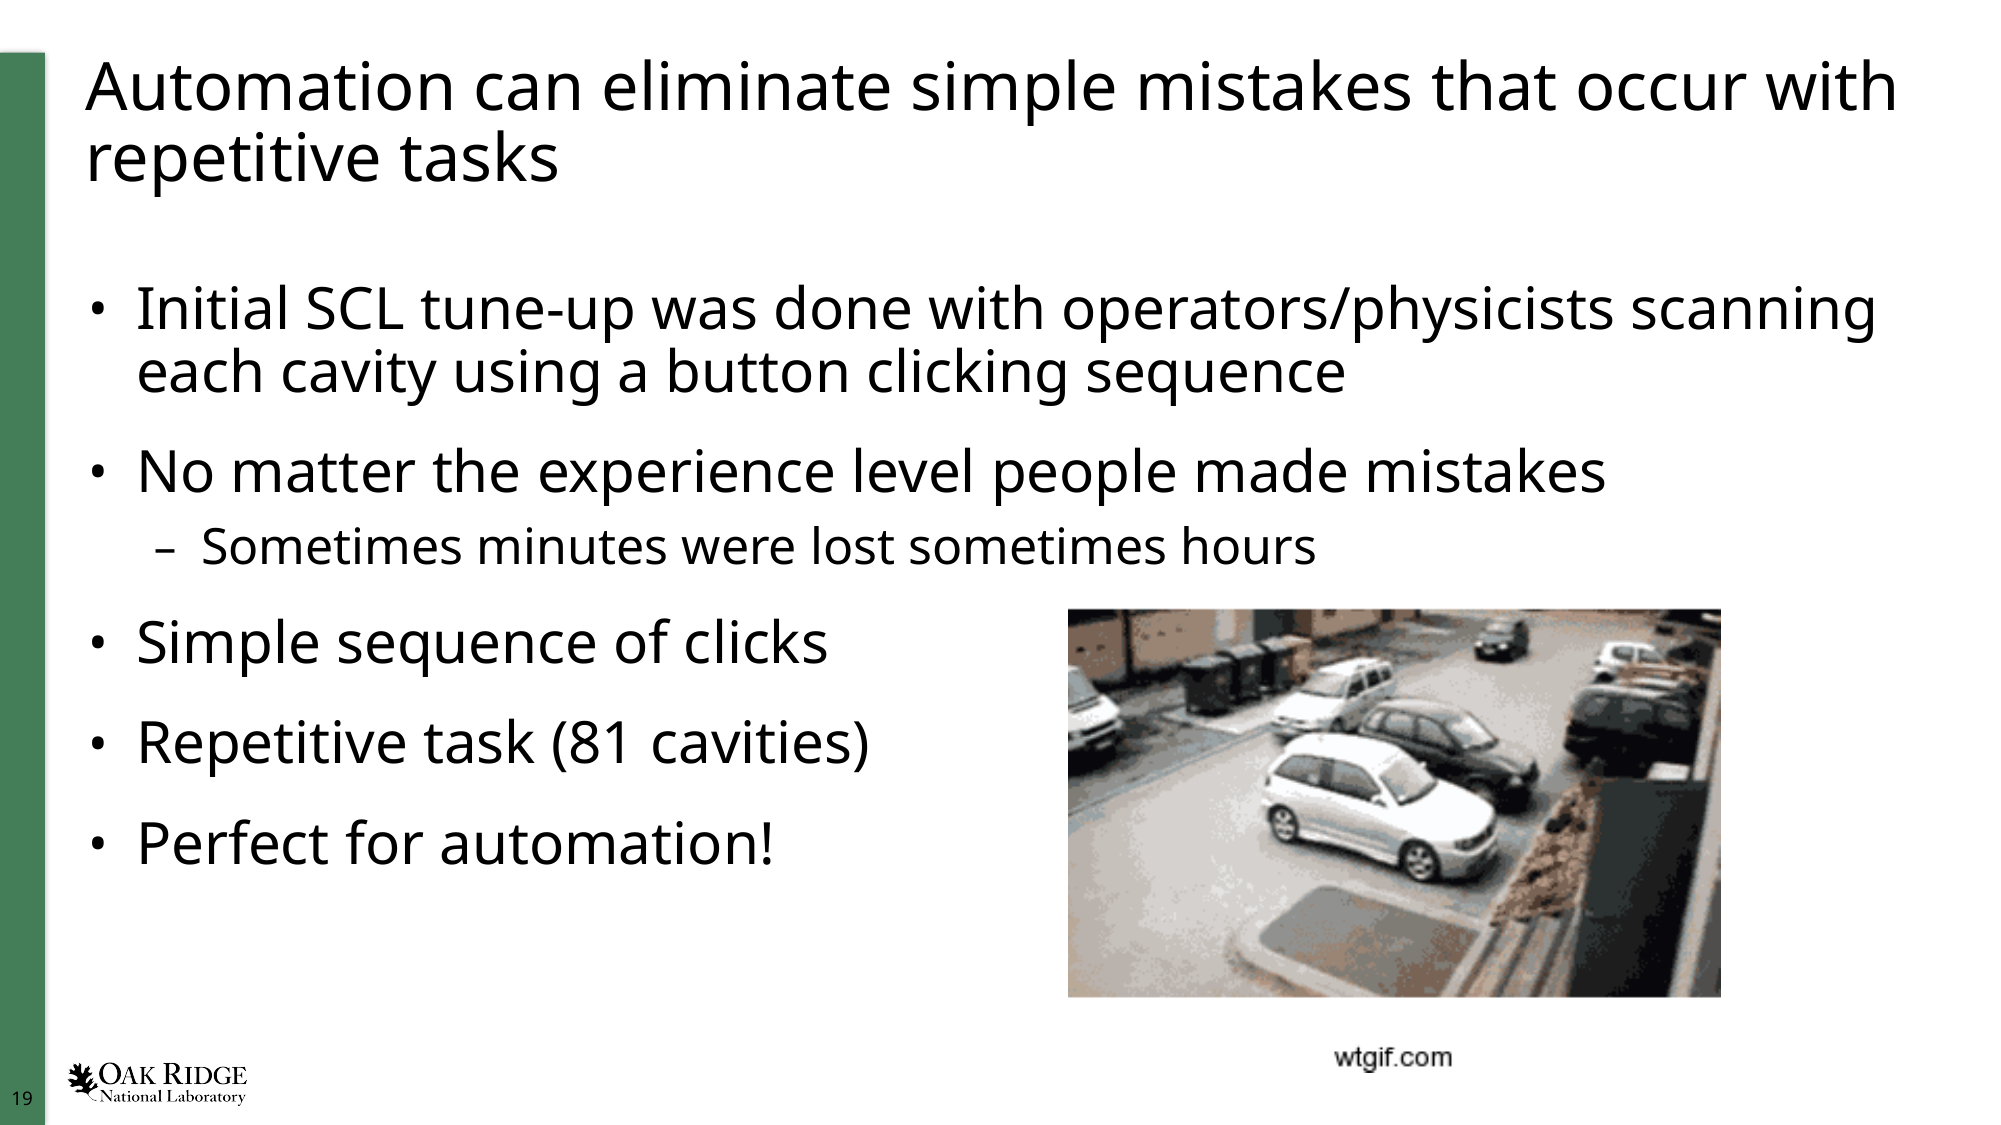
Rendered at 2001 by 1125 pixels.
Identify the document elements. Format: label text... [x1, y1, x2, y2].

title Automation can eliminate simple mistakes that occur with repetitive tasks [70, 44, 1946, 206]
picture [1068, 568, 1722, 1074]
picture [67, 1062, 247, 1106]
list Initial SCL tune-up was done with operators/physicists scanning each cavity using a button clicking sequence No matter the experience level people made mistakes Sometimes minutes were lost sometimes hours Simple sequence of clicks Repetitive task (81 cavities) Perfect for automation! [73, 271, 1949, 936]
